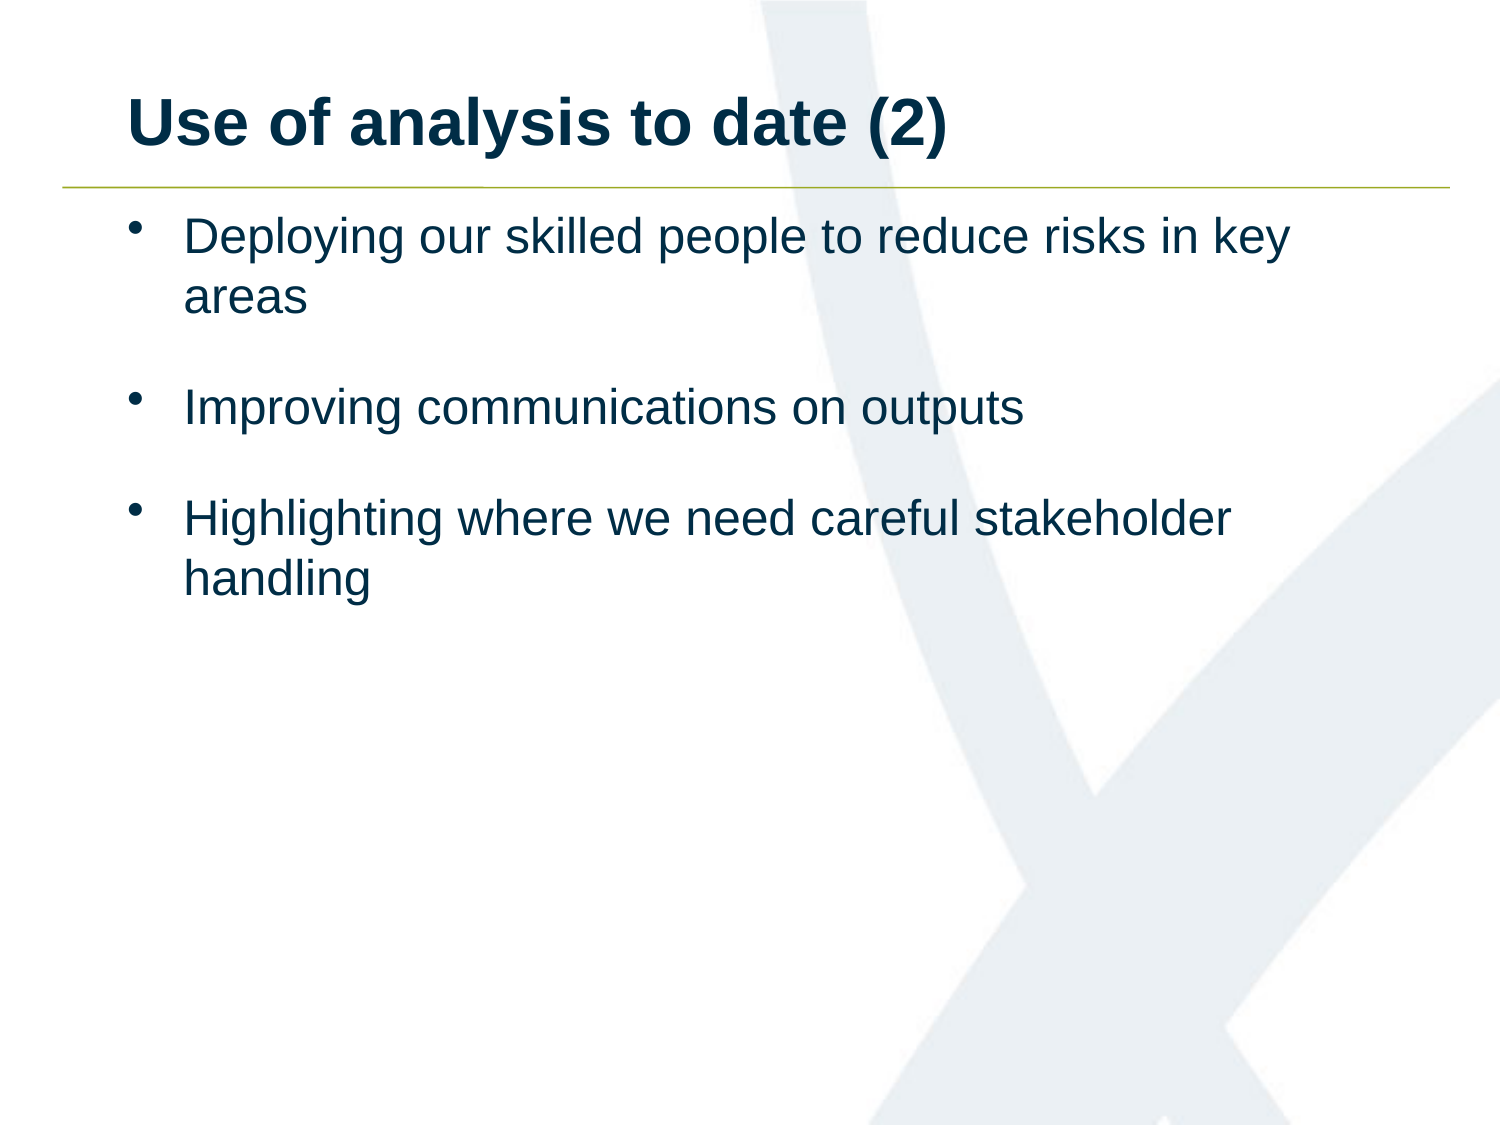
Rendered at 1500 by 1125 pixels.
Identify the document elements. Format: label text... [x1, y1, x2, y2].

picture [0, 0, 1500, 1125]
title Use of analysis to date (2) [112, 24, 1388, 196]
list Deploying our skilled people to reduce risks in key areas Improving communications on outputs Highlighting where we need careful stakeholder handling [111, 196, 1388, 947]
